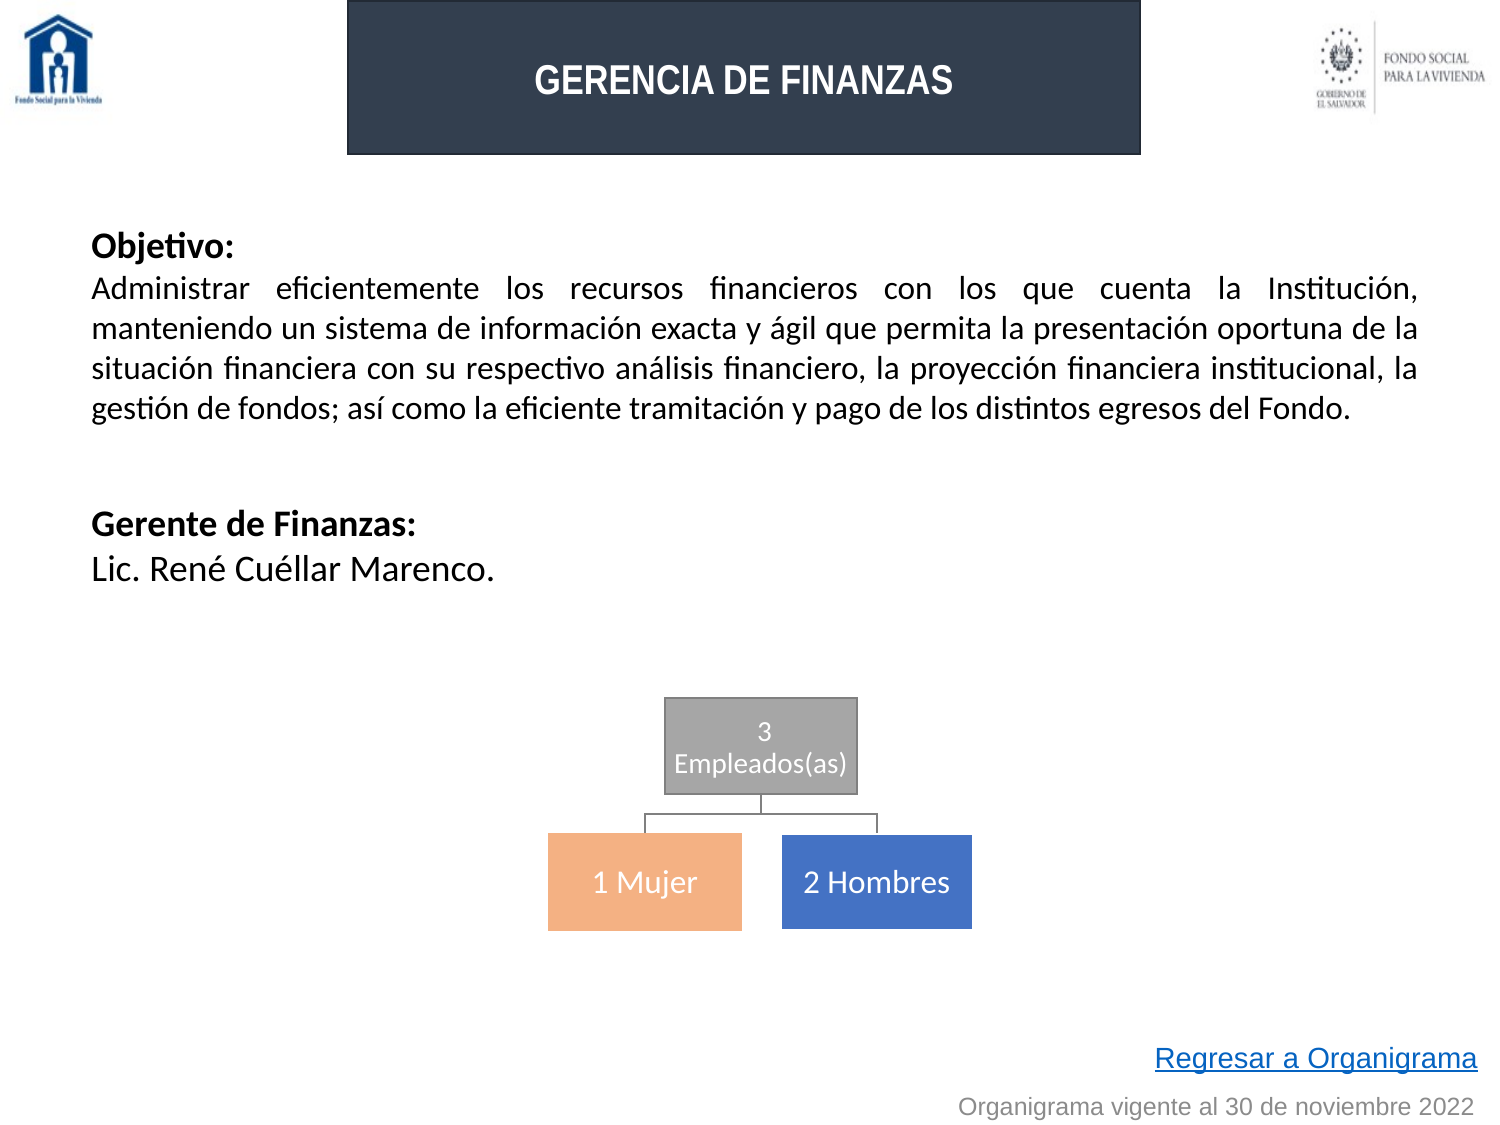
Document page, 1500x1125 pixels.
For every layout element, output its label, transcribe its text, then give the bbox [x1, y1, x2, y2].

footer Organigrama vigente al 30 de noviembre 2022 [916, 1075, 1500, 1125]
picture [0, 0, 1500, 1125]
text_box Objetivo: Administrar eficientemente los recursos financieros con los que cuenta la Institución, manteniendo un sistema de información exacta y ágil que permita la presentación oportuna de la situación financiera con su respectivo análisis financiero, la proyección financiera institucional, la gestión de fondos; así como la eficiente tramitación y pago de los distintos egresos del Fondo. [76, 213, 1436, 434]
text_box GERENCIA DE FINANZAS [347, 0, 1141, 155]
text_box Regresar a Organigrama [1139, 1031, 1500, 1075]
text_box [513, 698, 1008, 931]
text_box Gerente de Finanzas: Lic. René Cuéllar Marenco. [76, 491, 653, 597]
